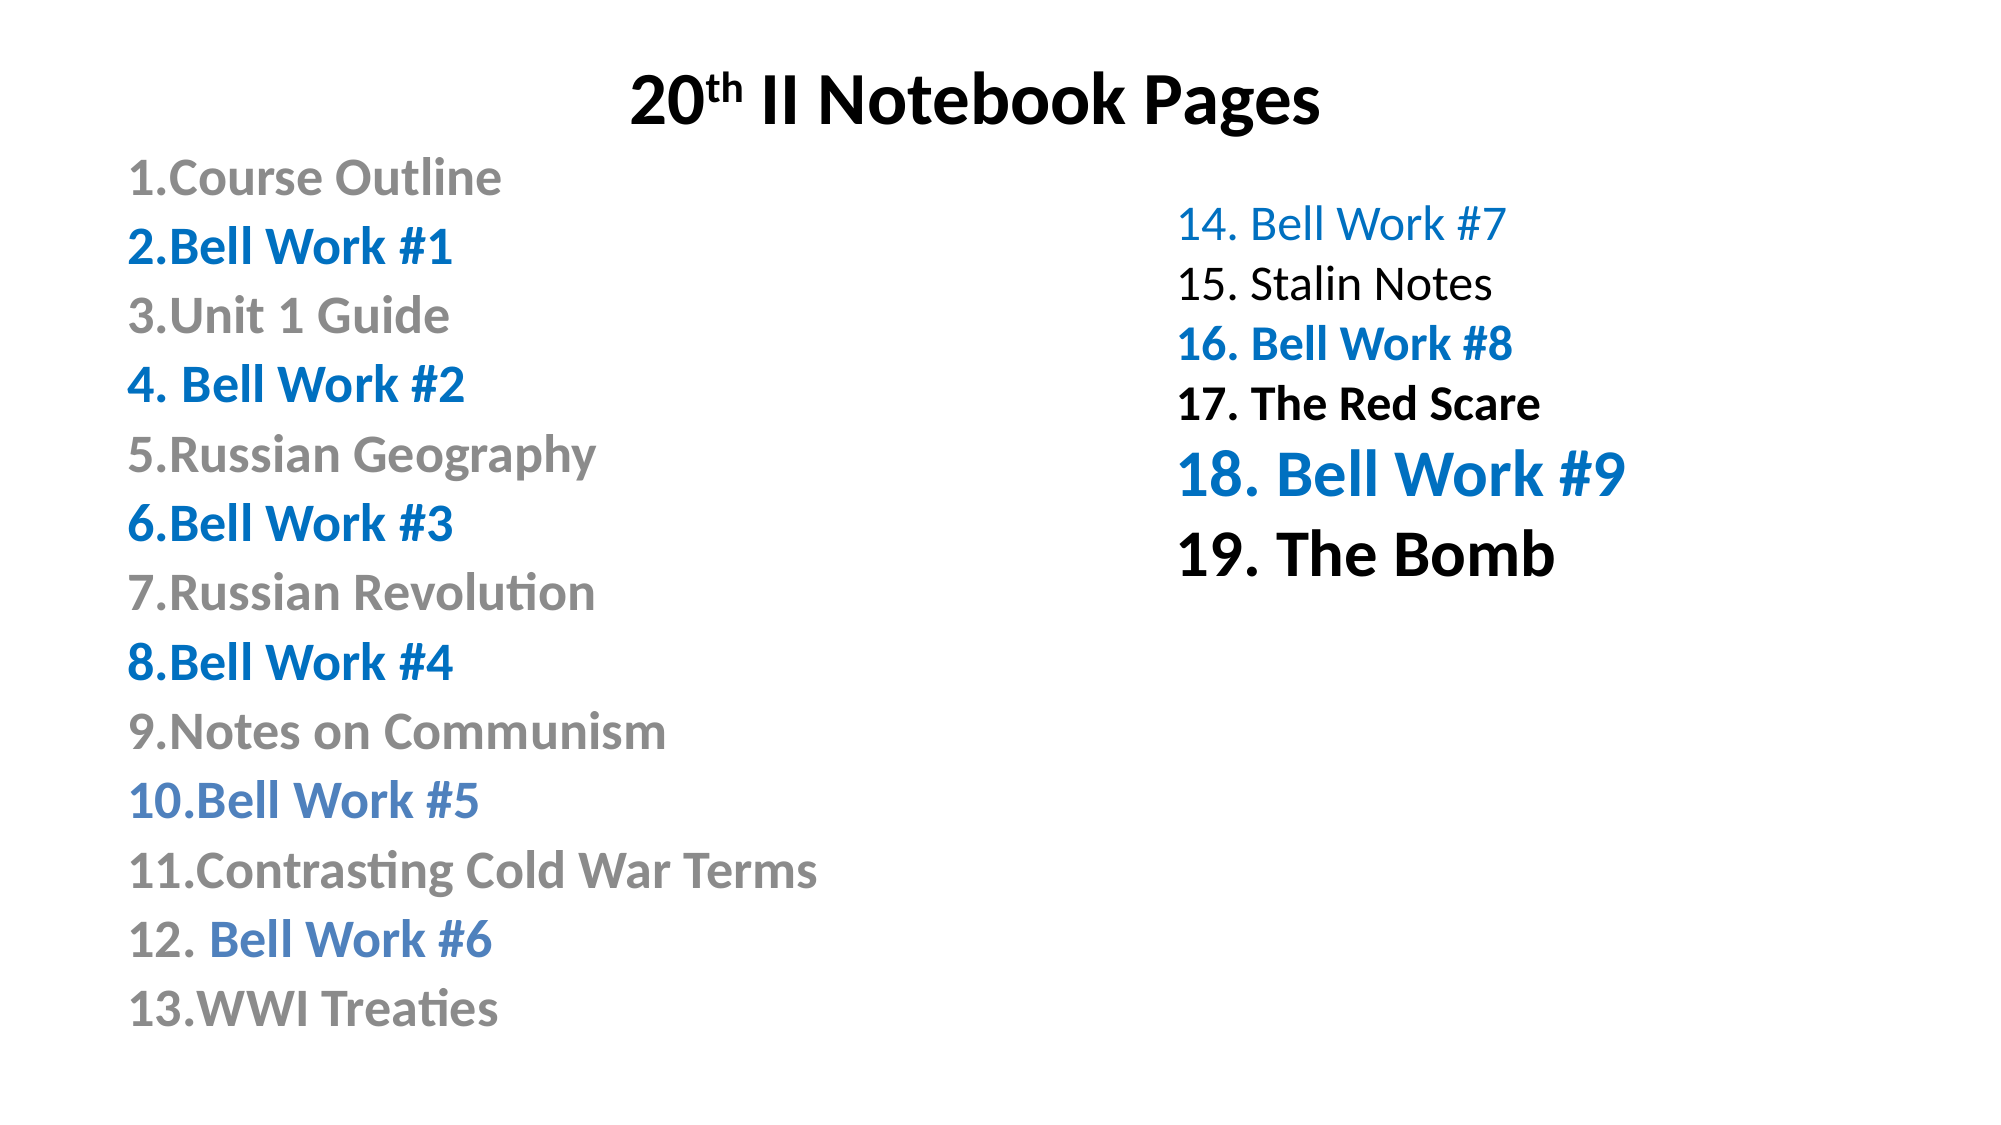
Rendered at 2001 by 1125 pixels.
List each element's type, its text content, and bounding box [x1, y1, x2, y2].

subtitle Course Outline Bell Work #1 Unit 1 Guide Bell Work #2 Russian Geography Bell Work #3 Russian Revolution Bell Work #4 Notes on Communism Bell Work #5 Contrasting Cold War Terms Bell Work #6 WWI Treaties [112, 237, 849, 1060]
text_box 14. Bell Work #7 15. Stalin Notes 16. Bell Work #8 17. The Red Scare 18. Bell Work #9 19. The Bomb [1161, 182, 1941, 678]
text_box 20th II Notebook Pages [24, 42, 1927, 237]
